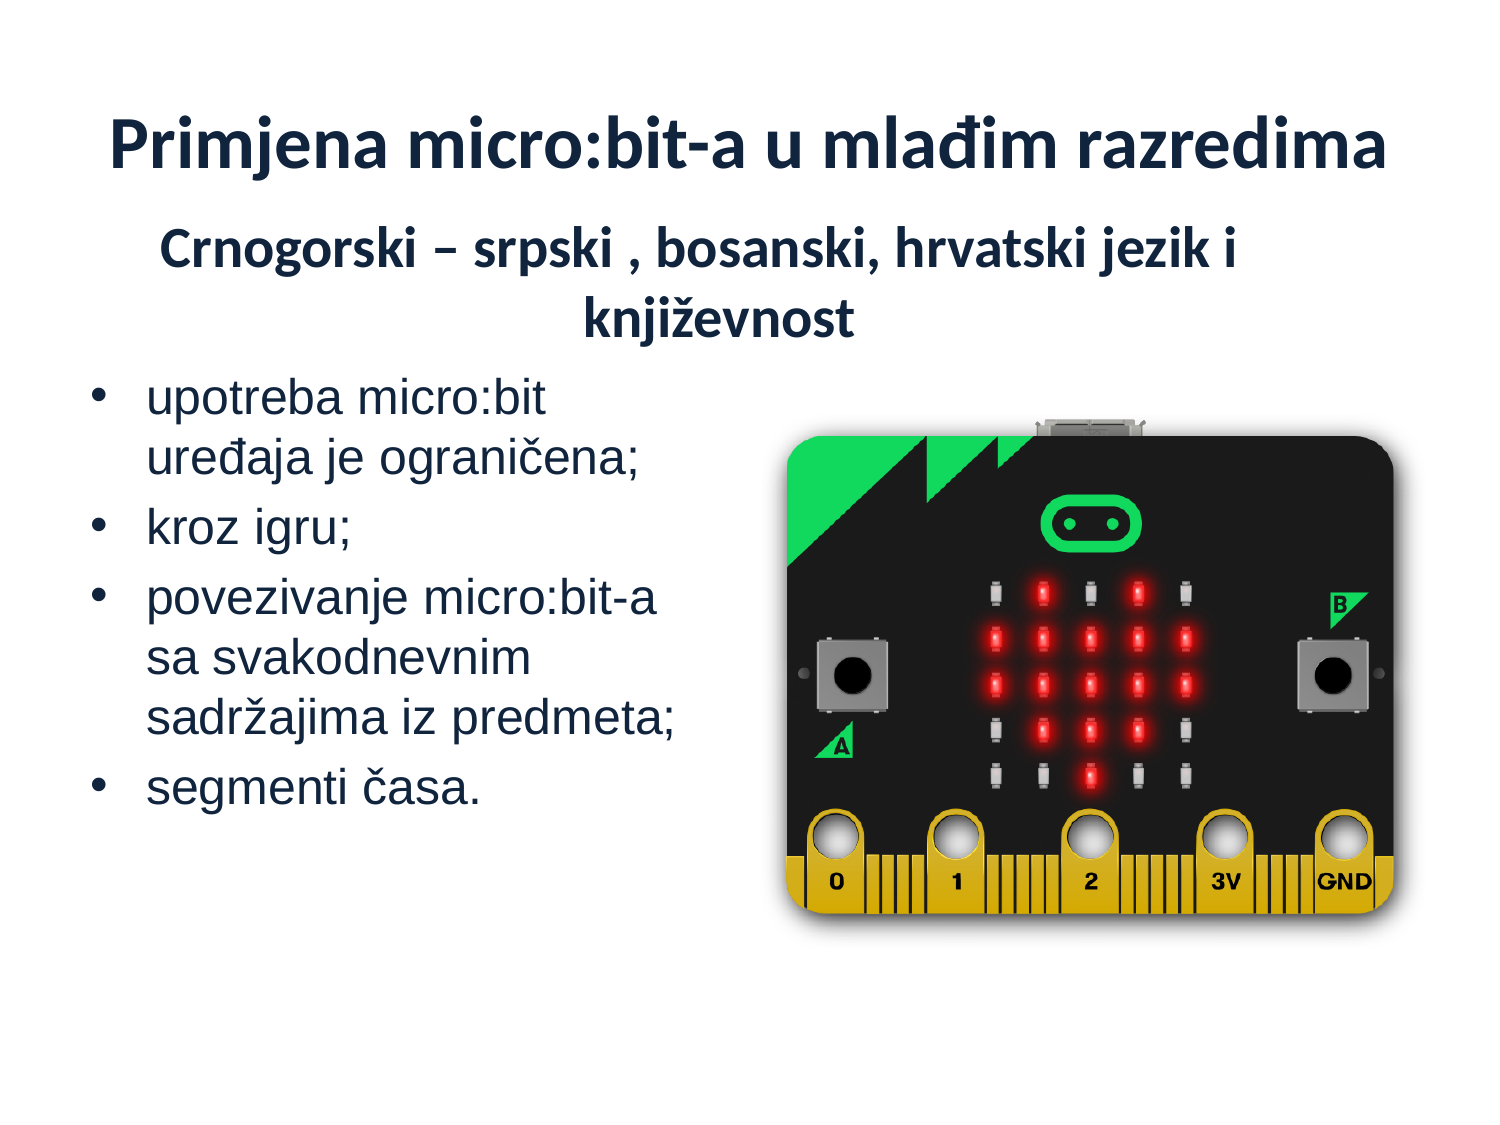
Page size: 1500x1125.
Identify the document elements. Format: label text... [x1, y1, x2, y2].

list Crnogorski – srpski , bosanski, hrvatski jezik i književnost [75, 251, 1365, 357]
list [761, 414, 1426, 948]
list upotreba micro:bit uređaja je ograničena; kroz igru; povezivanje micro:bit-a sa svakodnevnim sadržajima iz predmeta; segmenti časa. [75, 356, 738, 1005]
title Primjena micro:bit-a u mlađim razredima [75, 45, 1425, 233]
